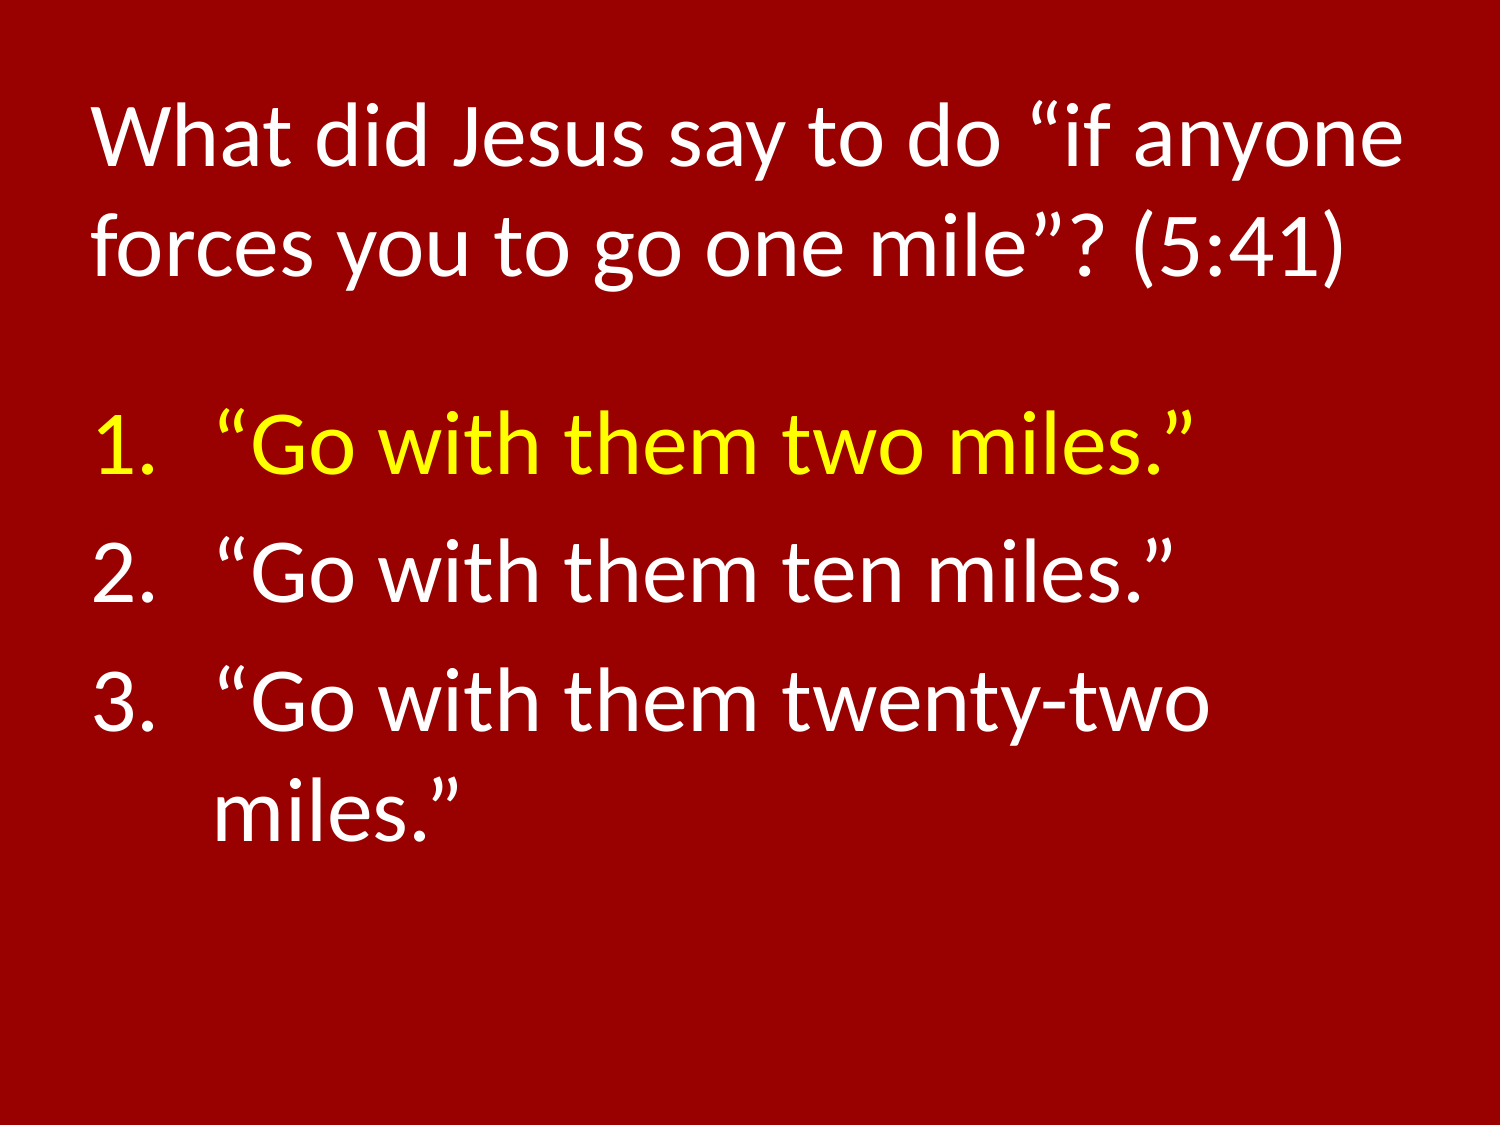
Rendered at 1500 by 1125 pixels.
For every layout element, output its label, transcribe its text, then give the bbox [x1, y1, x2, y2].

title What did Jesus say to do “if anyone forces you to go one mile”? (5:41) [75, 45, 1425, 325]
list “Go with them two miles.” “Go with them ten miles.” “Go with them twenty-two miles.” [75, 375, 1425, 1005]
